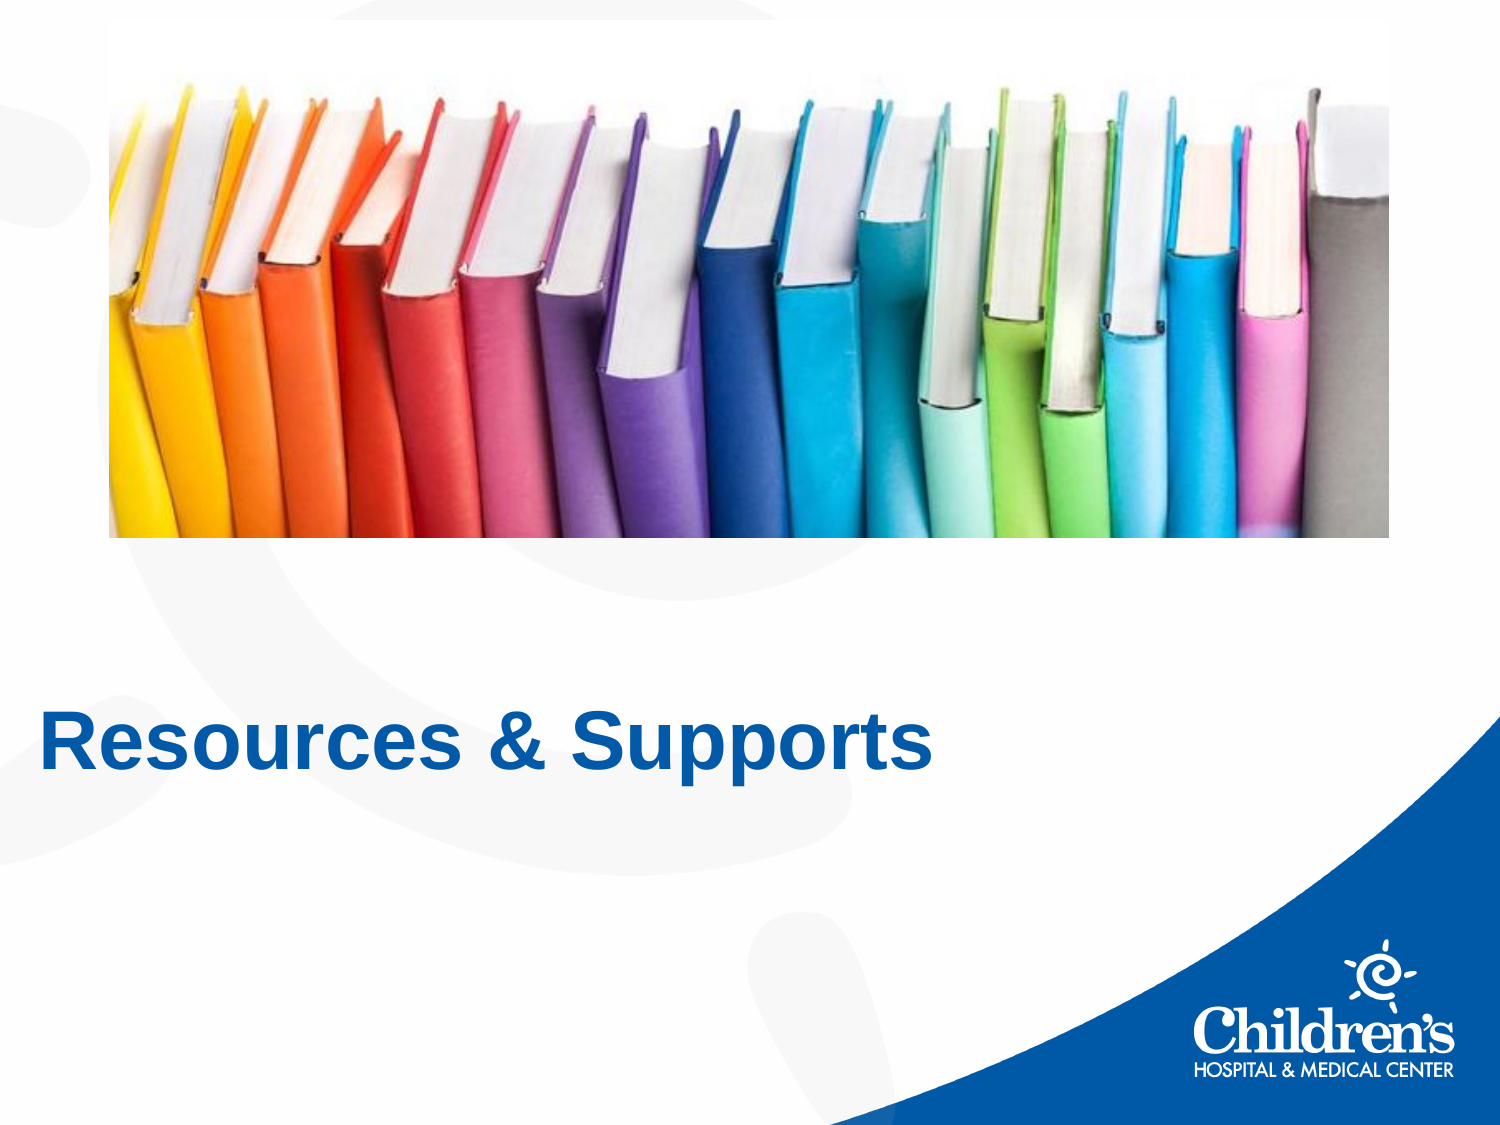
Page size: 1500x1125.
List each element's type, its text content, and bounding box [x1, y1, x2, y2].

title Resources & Supports [23, 607, 1318, 795]
picture [0, 0, 1500, 1125]
